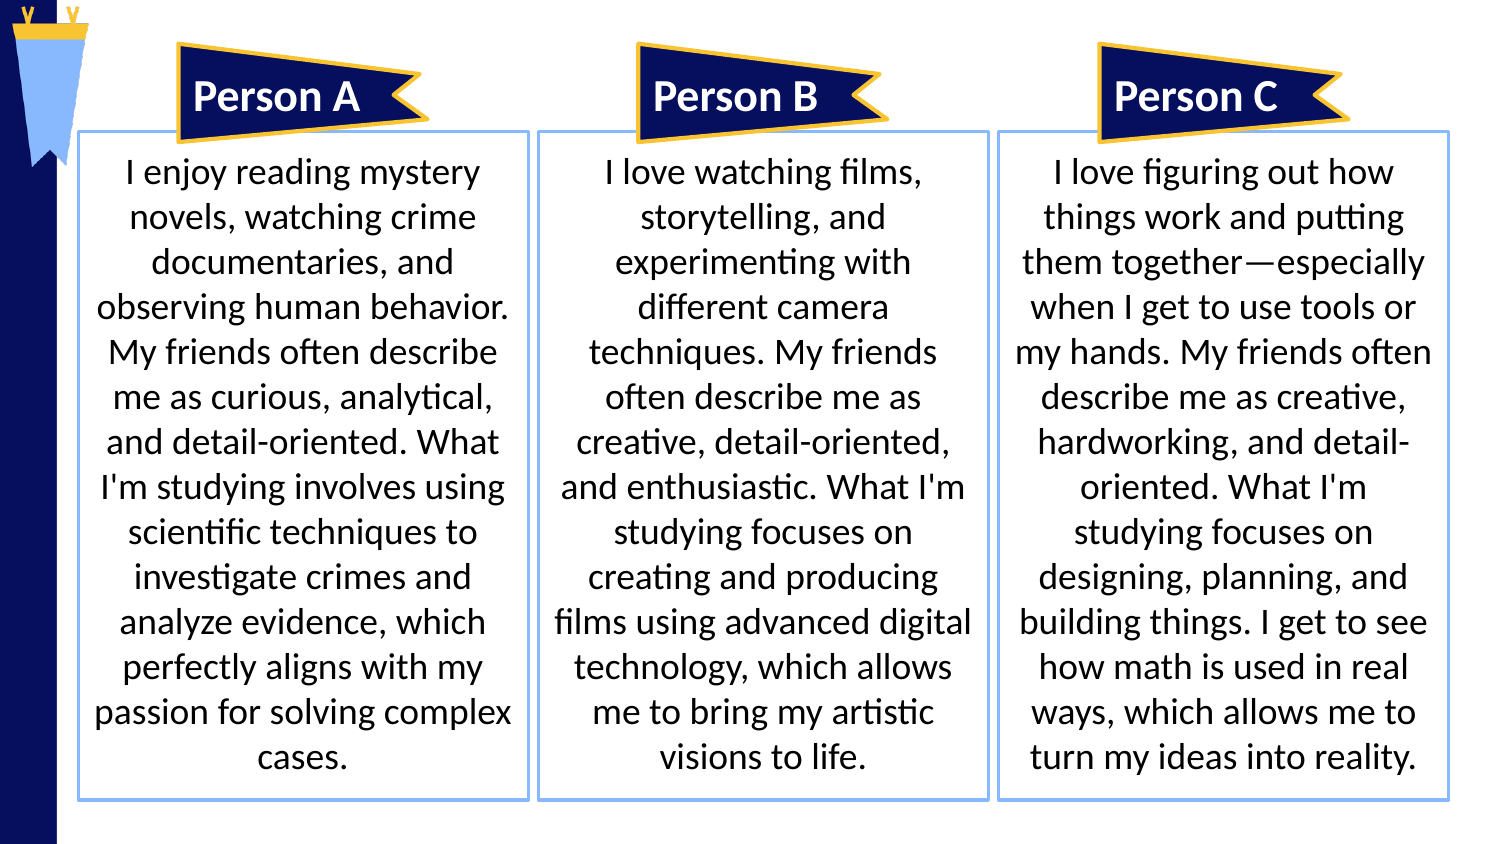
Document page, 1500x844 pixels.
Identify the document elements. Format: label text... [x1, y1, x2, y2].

text_box Person C [1097, 41, 1351, 145]
text_box Person A [176, 41, 430, 145]
text_box Person B [636, 41, 890, 145]
text_box I love watching films, storytelling, and experimenting with different camera techniques. My friends often describe me as creative, detail-oriented, and enthusiastic. What I'm studying focuses on creating and producing films using advanced digital technology, which allows me to bring my artistic visions to life. [538, 131, 989, 800]
text_box I love figuring out how things work and putting them together—especially when I get to use tools or my hands. My friends often describe me as creative, hardworking, and detail-oriented. What I'm studying focuses on designing, planning, and building things. I get to see how math is used in real ways, which allows me to turn my ideas into reality. [998, 131, 1449, 800]
picture [0, 0, 1500, 844]
list I enjoy reading mystery novels, watching crime documentaries, and observing human behavior. My friends often describe me as curious, analytical, and detail-oriented. What I'm studying involves using scientific techniques to investigate crimes and analyze evidence, which perfectly aligns with my passion for solving complex cases. [78, 131, 529, 800]
